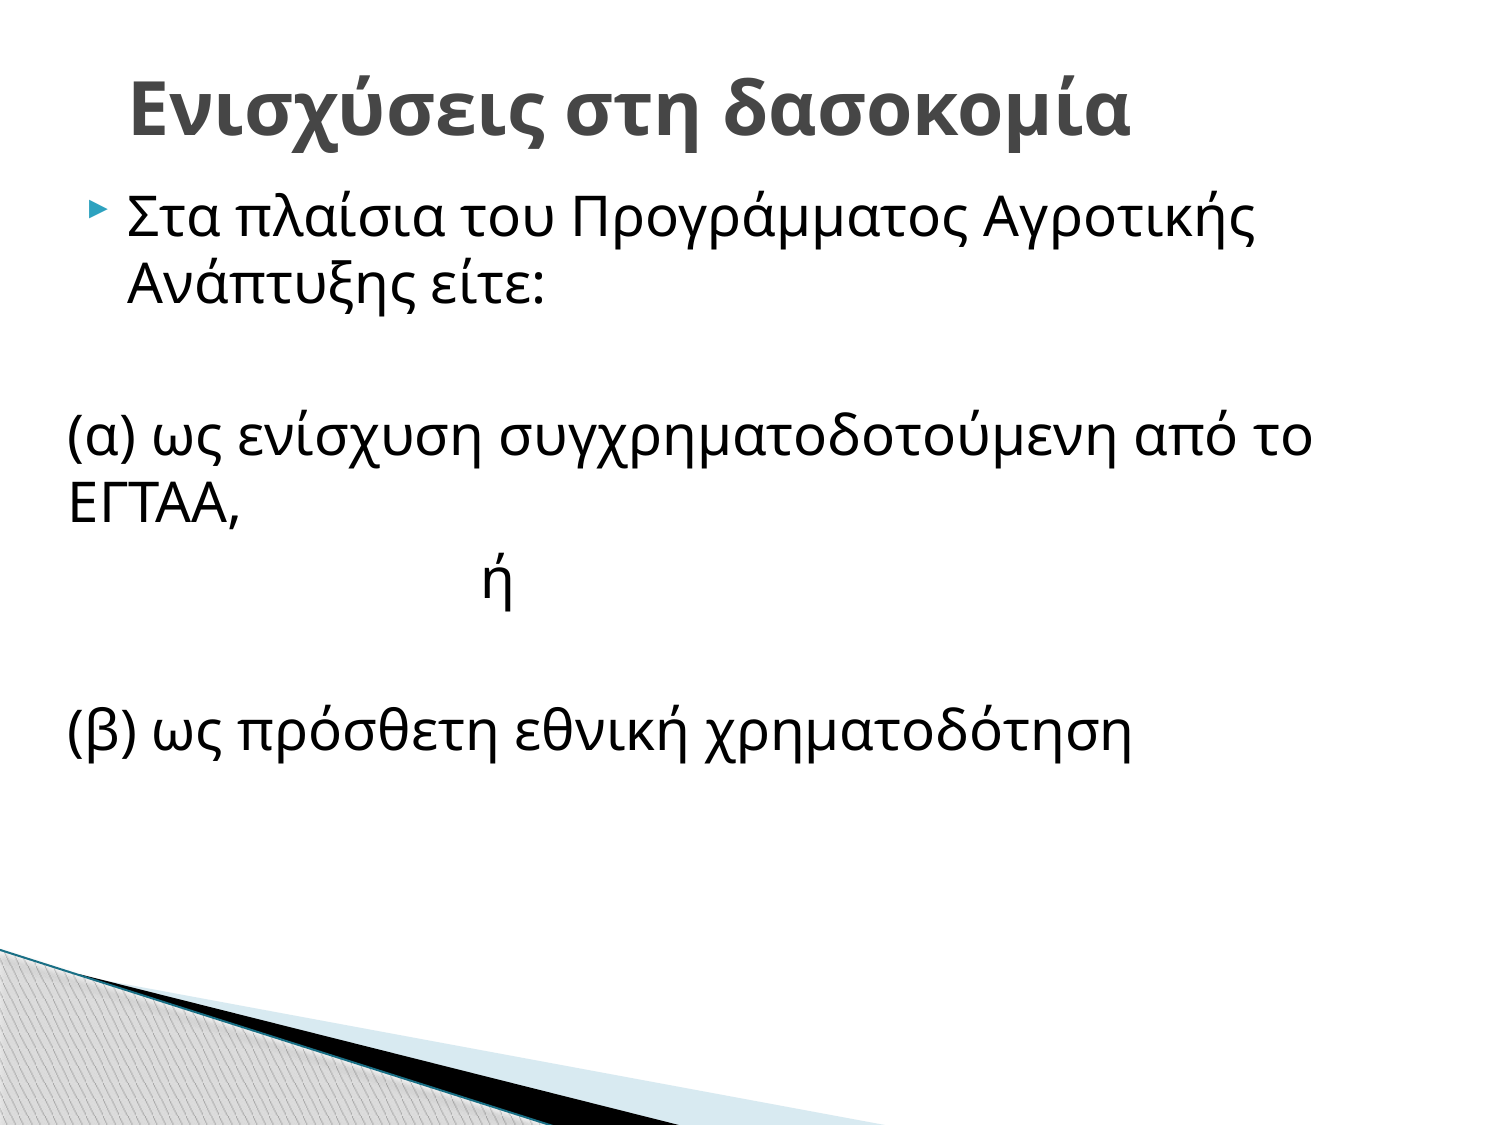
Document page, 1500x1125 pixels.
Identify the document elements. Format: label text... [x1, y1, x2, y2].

title Ενισχύσεις στη δασοκομία [112, 37, 1388, 173]
list Στα πλαίσια του Προγράμματος Αγροτικής Ανάπτυξης είτε: (α) ως ενίσχυση συγχρηματοδοτούμενη από το ΕΓΤΑΑ, ή (β) ως πρόσθετη εθνική χρηματοδότηση [53, 172, 1459, 1071]
